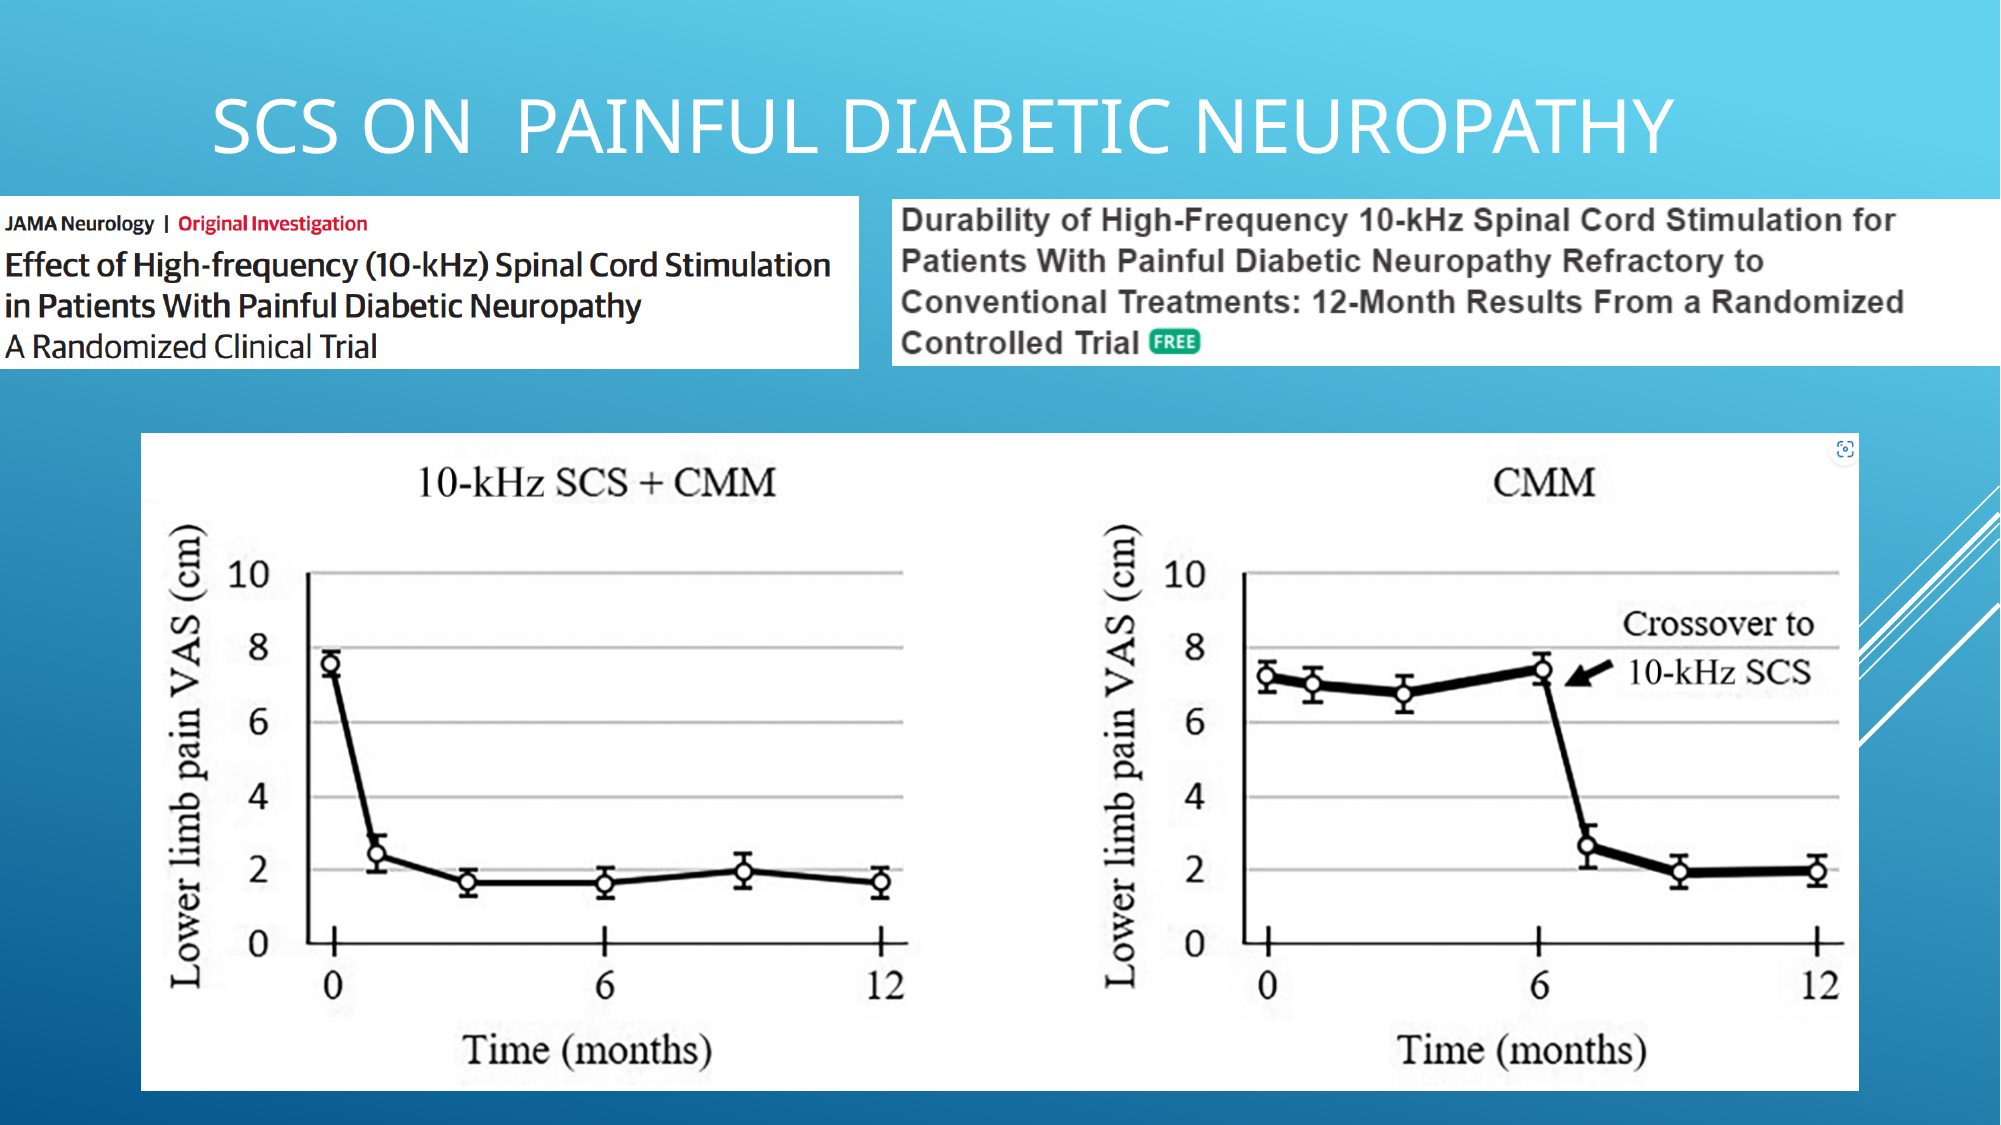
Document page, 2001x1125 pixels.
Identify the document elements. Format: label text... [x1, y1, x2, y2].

picture [891, 199, 2000, 367]
title SCS ON PAINFUL DIABETIC NEUROPATHY [196, 0, 1862, 248]
picture [141, 433, 1859, 1091]
picture [0, 196, 859, 370]
